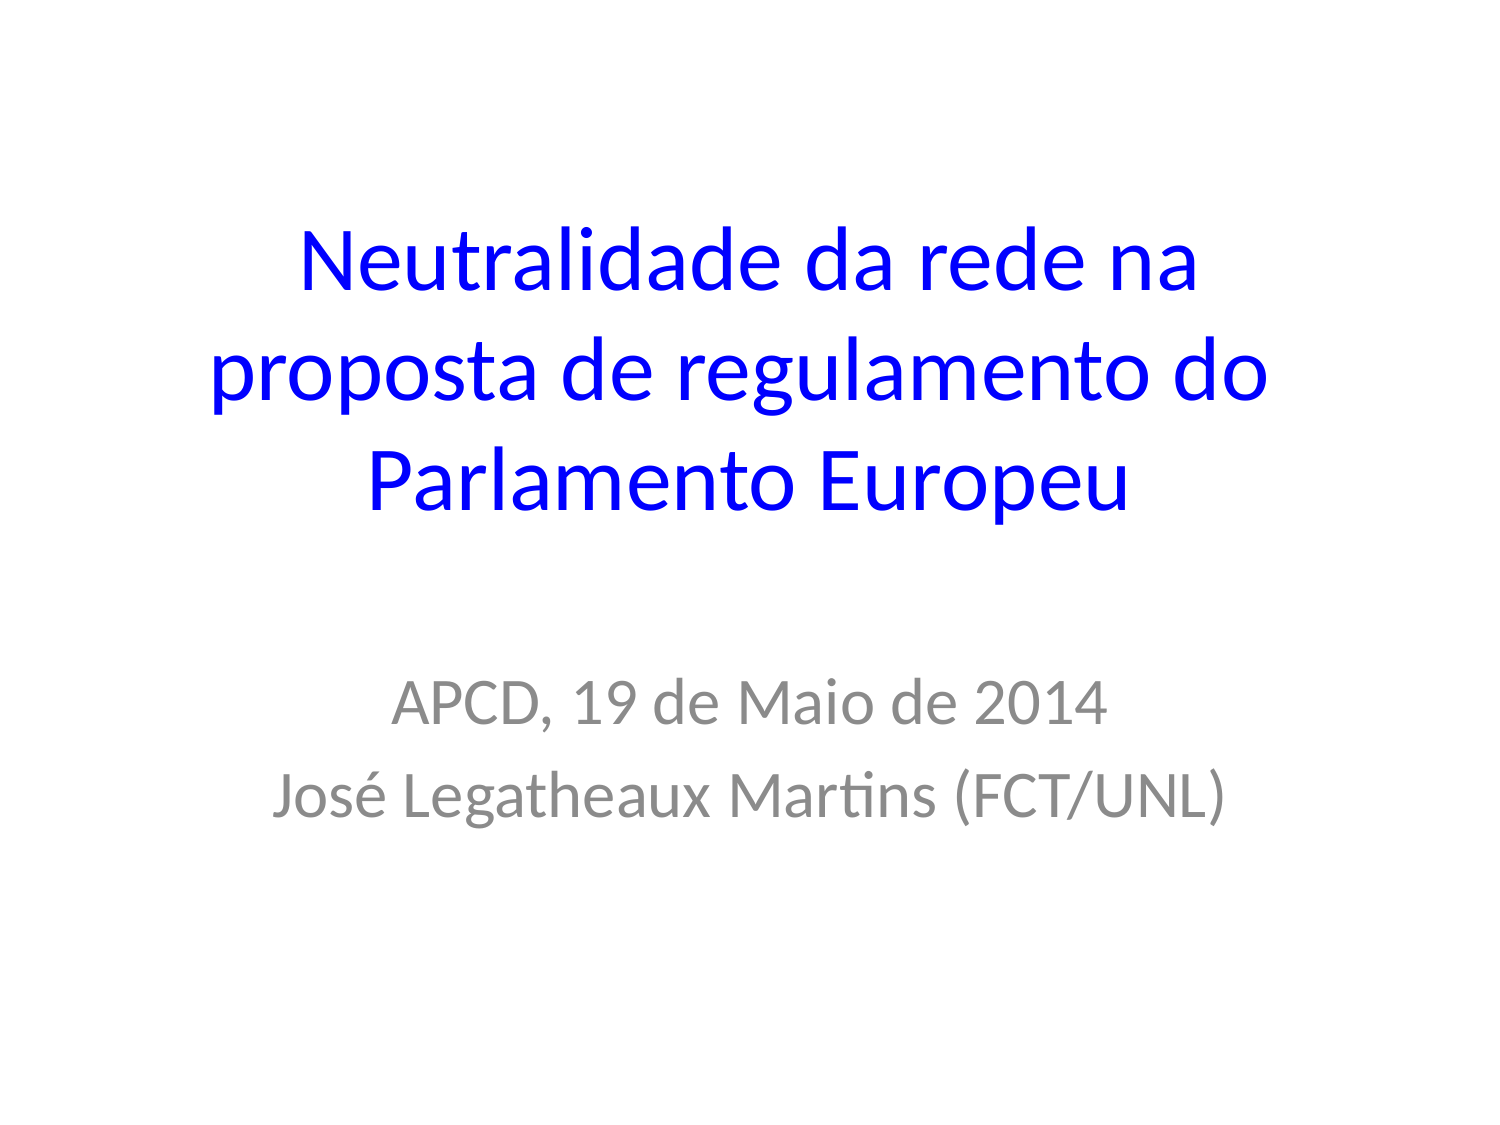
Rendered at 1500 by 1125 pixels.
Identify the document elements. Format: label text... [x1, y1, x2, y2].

title Neutralidade da rede na proposta de regulamento do Parlamento Europeu [112, 189, 1388, 538]
subtitle APCD, 19 de Maio de 2014 José Legatheaux Martins (FCT/UNL) [225, 649, 1275, 879]
